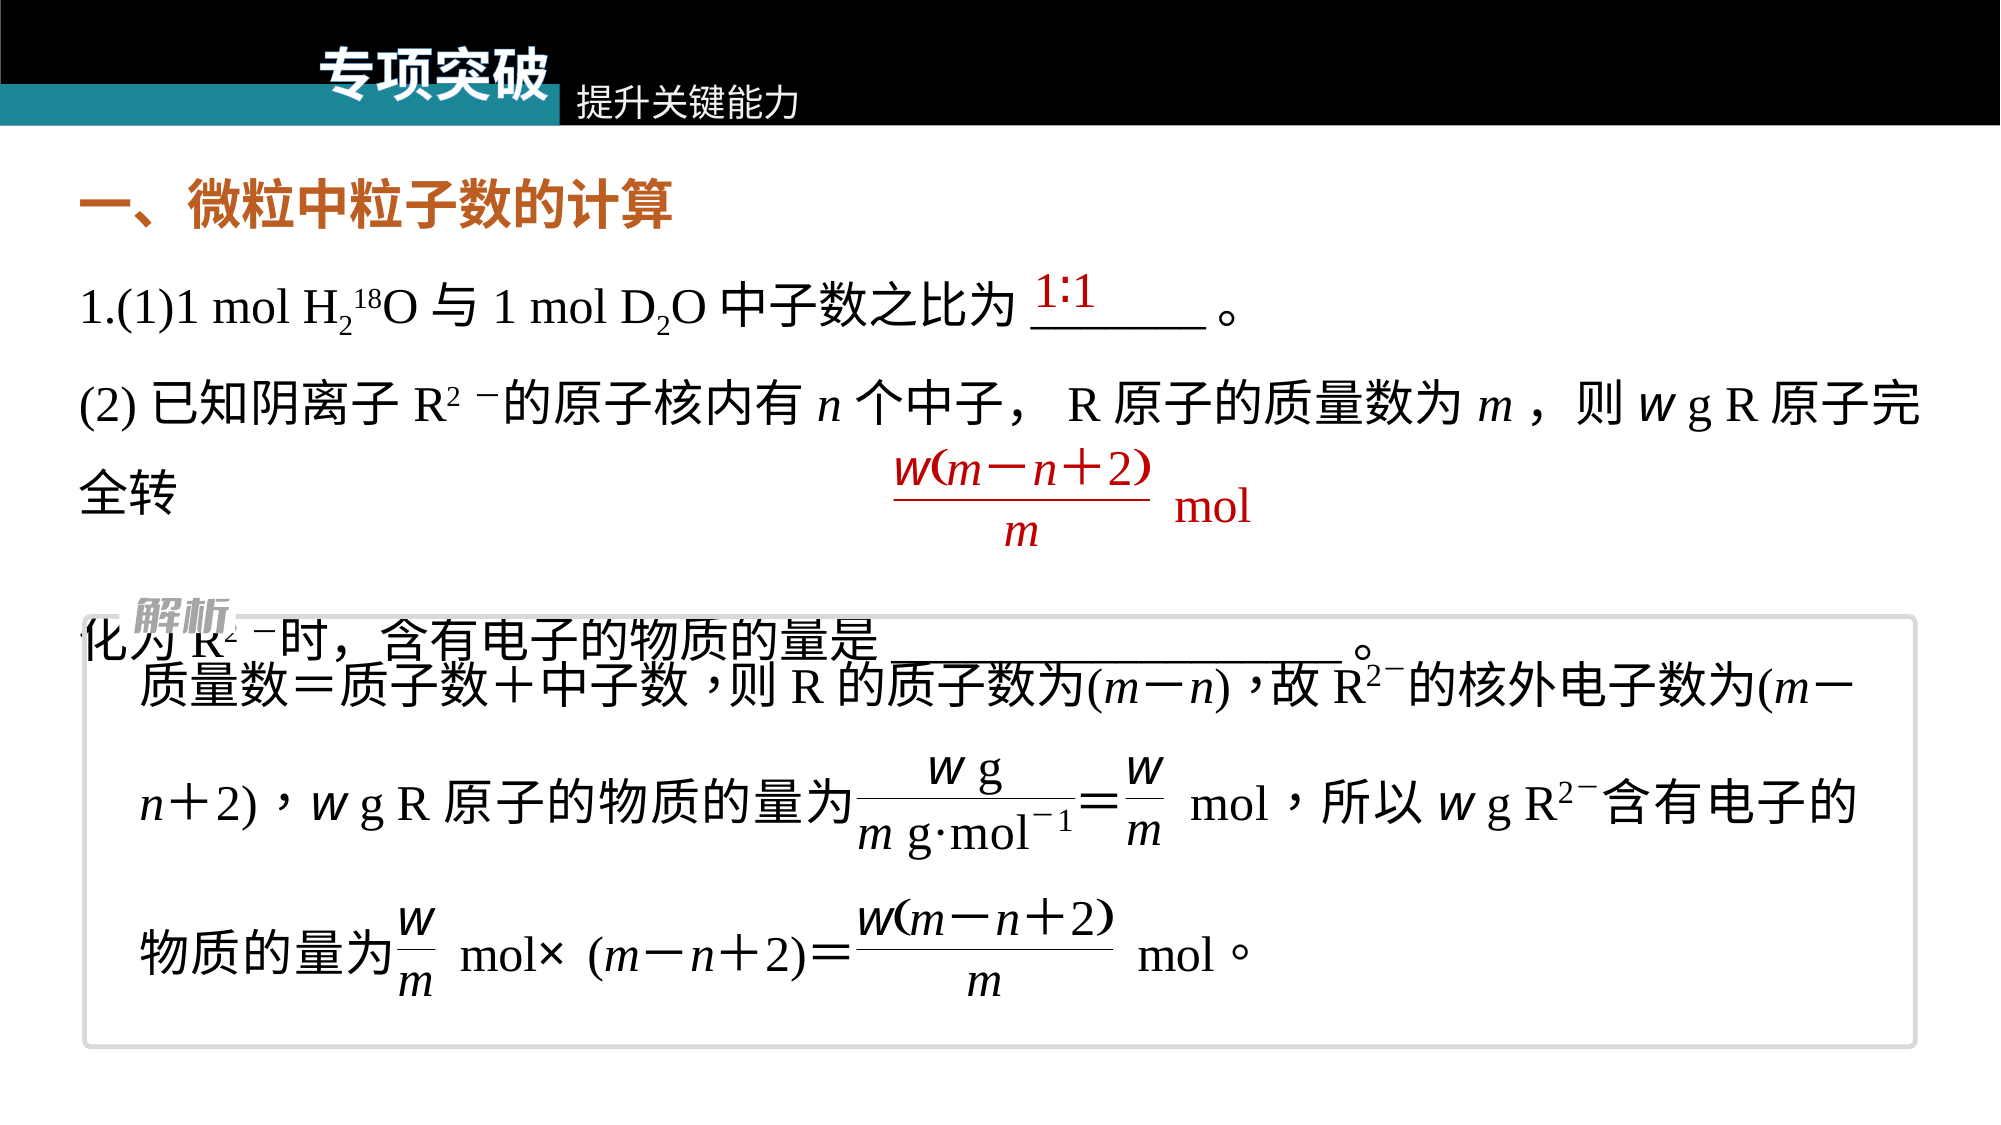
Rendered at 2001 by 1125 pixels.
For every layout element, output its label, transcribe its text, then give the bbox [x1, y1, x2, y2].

text_box 1∶1 [1019, 250, 1112, 326]
text_box 专项突破 [302, 30, 566, 115]
text_box 一、微粒中粒子数的计算 [63, 130, 1936, 231]
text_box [139, 653, 1861, 1029]
text_box [0, 83, 561, 126]
text_box [0, 0, 2000, 126]
text_box 1.(1)1 mol H218O与1 mol D2O中子数之比为_______。 (2)已知阴离子R2－的原子核内有n个中子，R原子的质量数为m，则w g R原子完全转 化为R2－时，含有电子的物质的量是__________________。 [63, 231, 1936, 676]
text_box 提升关键能力 [561, 71, 817, 130]
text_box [893, 432, 1315, 563]
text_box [84, 597, 1916, 1047]
